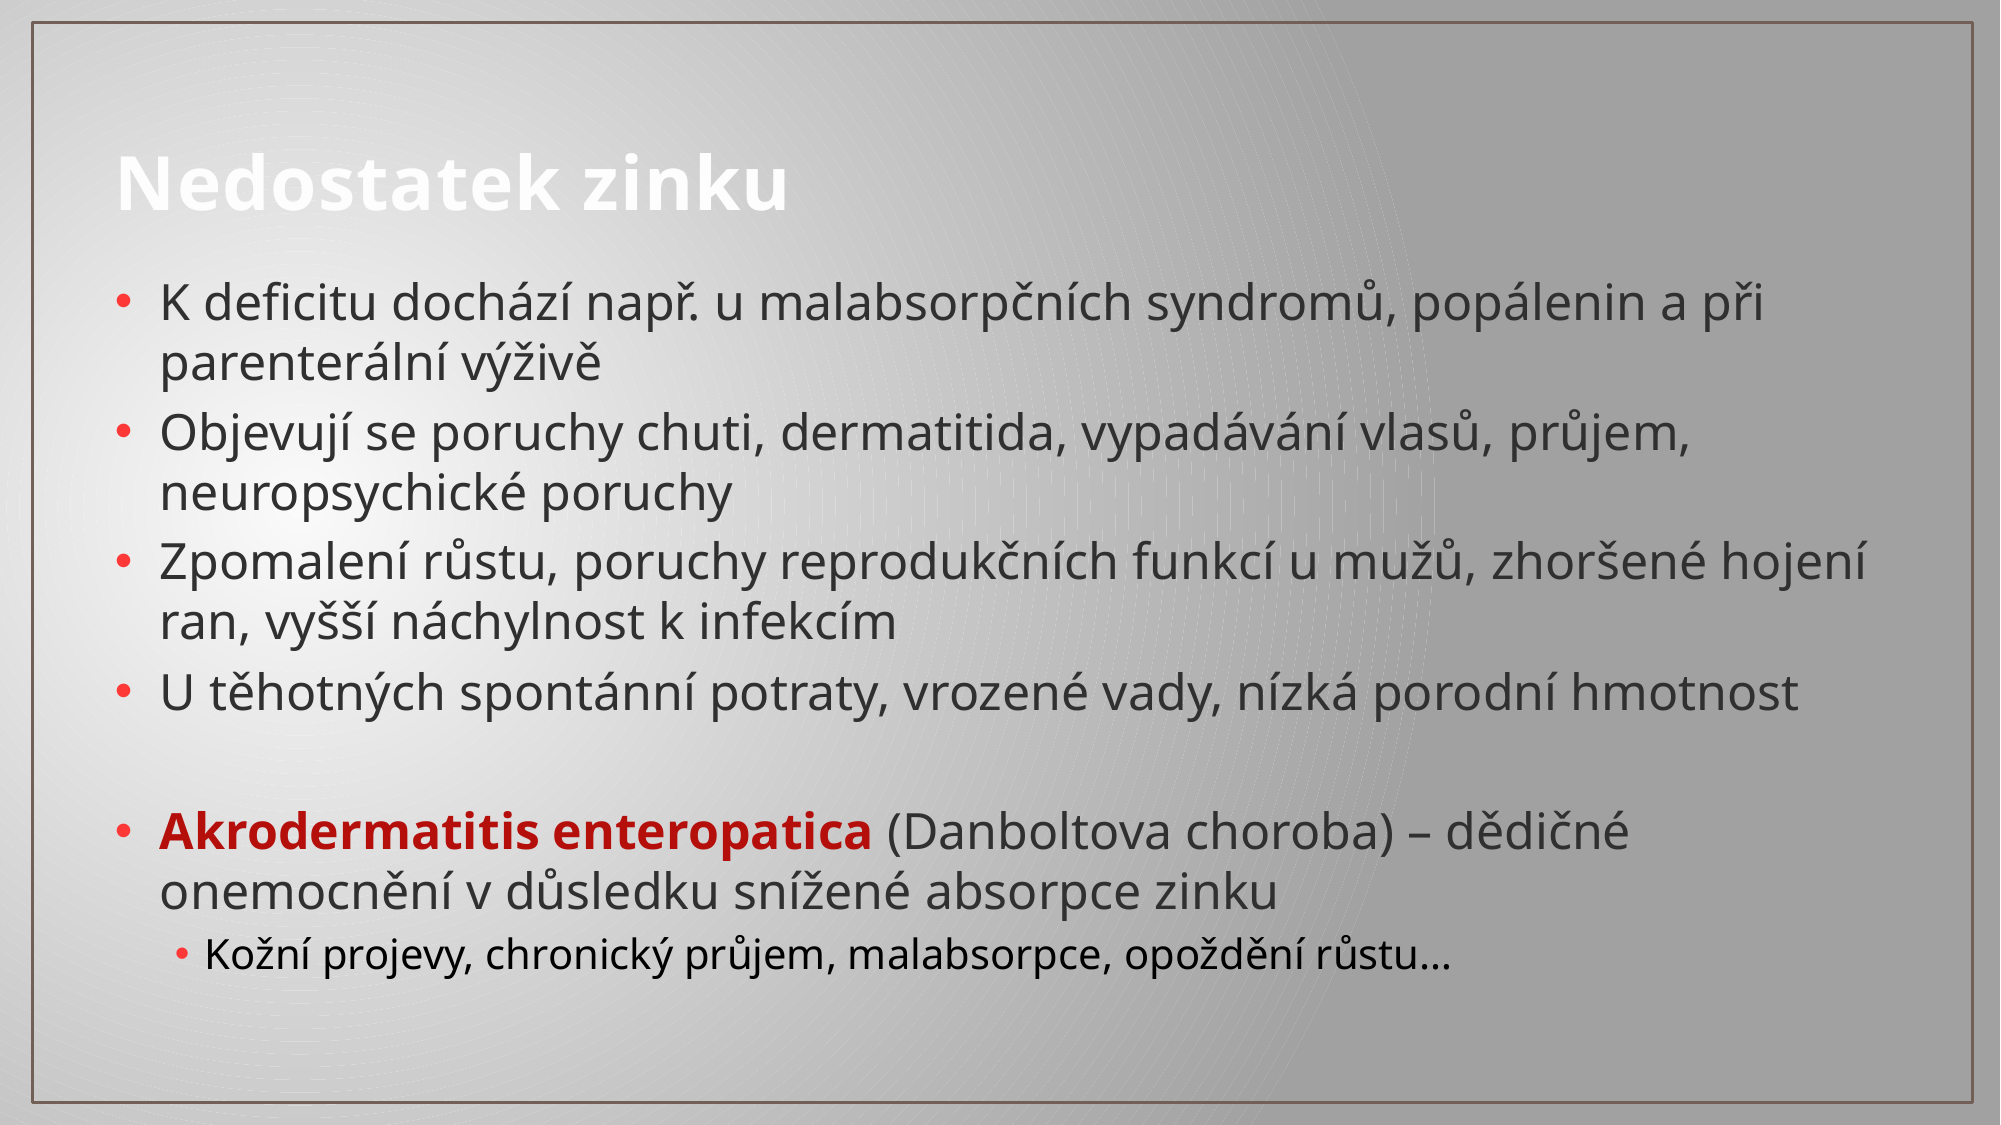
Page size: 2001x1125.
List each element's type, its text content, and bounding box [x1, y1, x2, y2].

title Nedostatek zinku [99, 45, 1900, 233]
list K deficitu dochází např. u malabsorpčních syndromů, popálenin a při parenterální výživě Objevují se poruchy chuti, dermatitida, vypadávání vlasů, průjem, neuropsychické poruchy Zpomalení růstu, poruchy reprodukčních funkcí u mužů, zhoršené hojení ran, vyšší náchylnost k infekcím U těhotných spontánní potraty, vrozené vady, nízká porodní hmotnost Akrodermatitis enteropatica (Danboltova choroba) – dědičné onemocnění v důsledku snížené absorpce zinku Kožní projevy, chronický průjem, malabsorpce, opoždění růstu… [99, 262, 1900, 1005]
